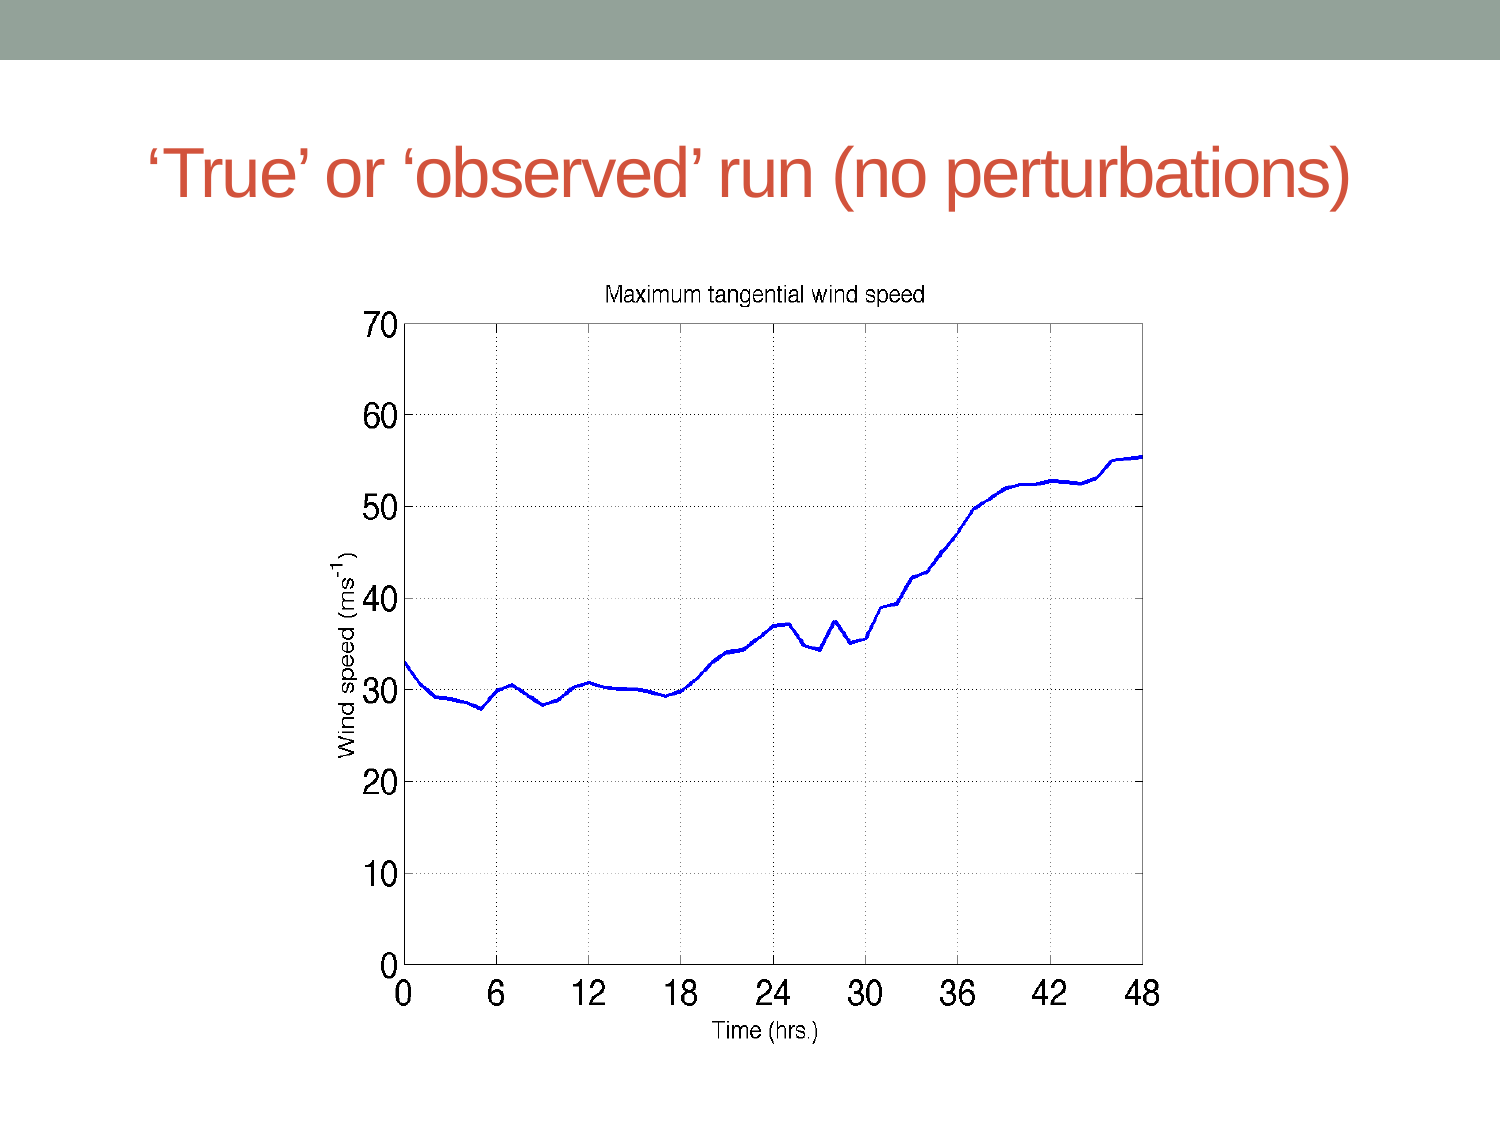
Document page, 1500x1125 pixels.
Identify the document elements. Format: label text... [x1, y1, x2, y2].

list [74, 262, 1426, 1063]
picture [357, 307, 1162, 1012]
title ‘True’ or ‘observed’ run (no perturbations) [75, 87, 1425, 250]
